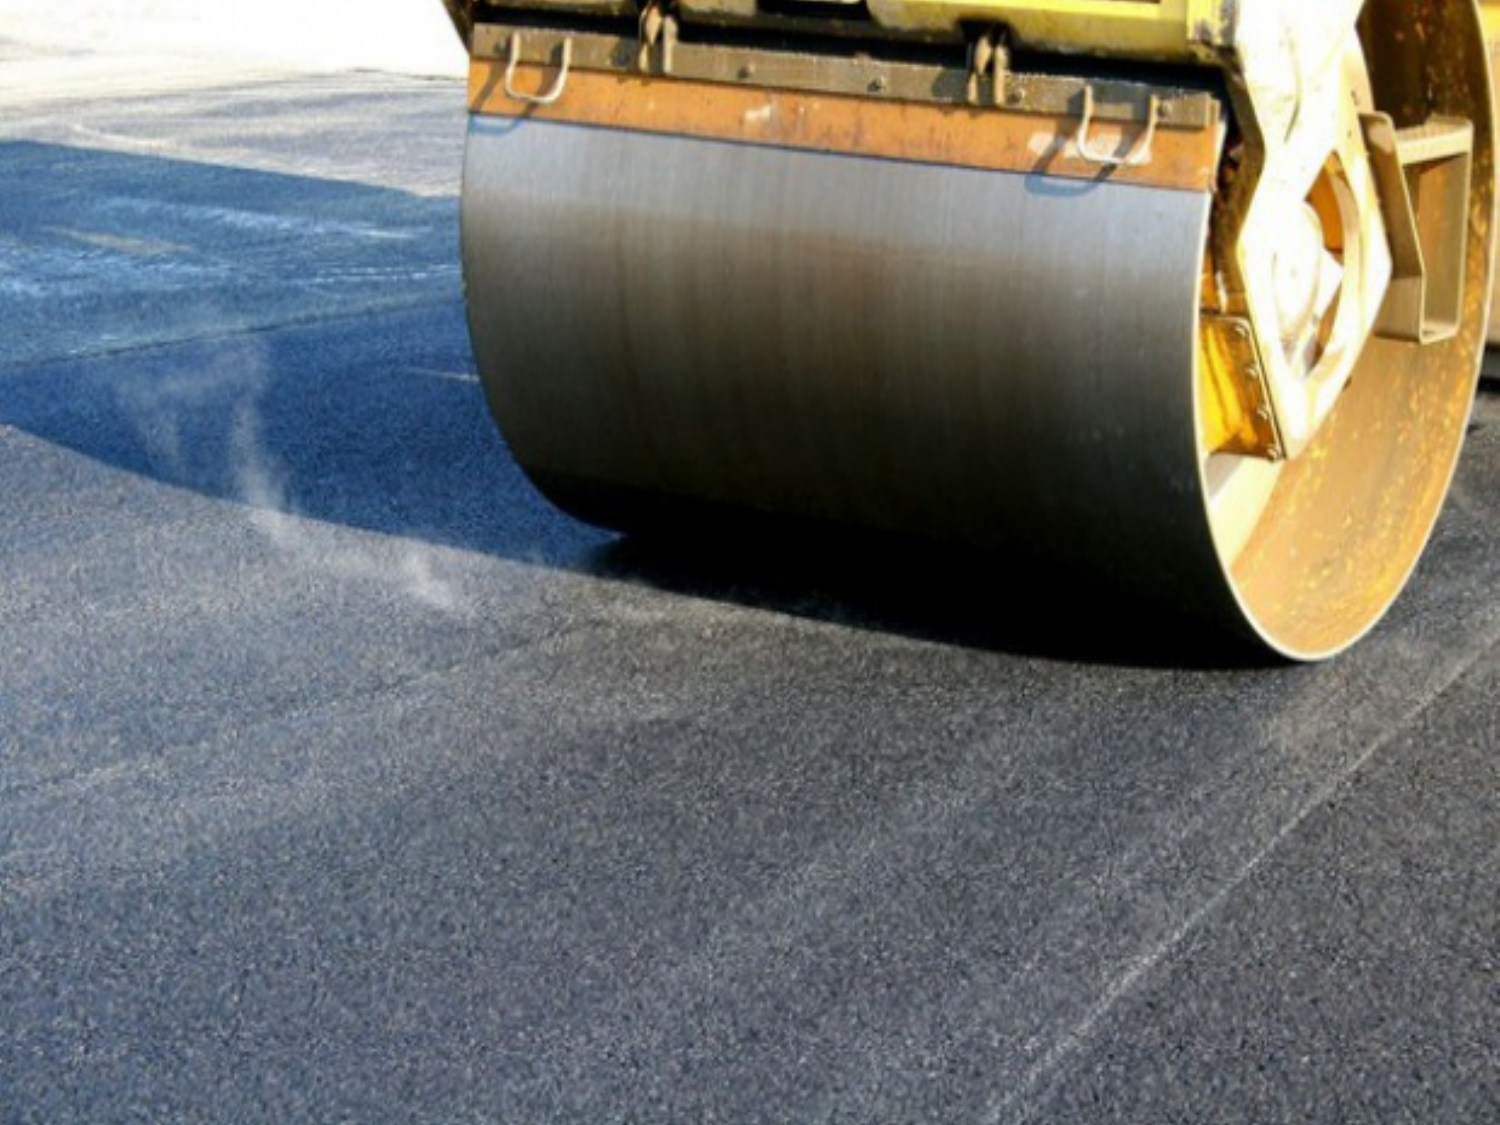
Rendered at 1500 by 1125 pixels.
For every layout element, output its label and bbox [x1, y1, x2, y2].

list [0, 0, 1500, 1125]
